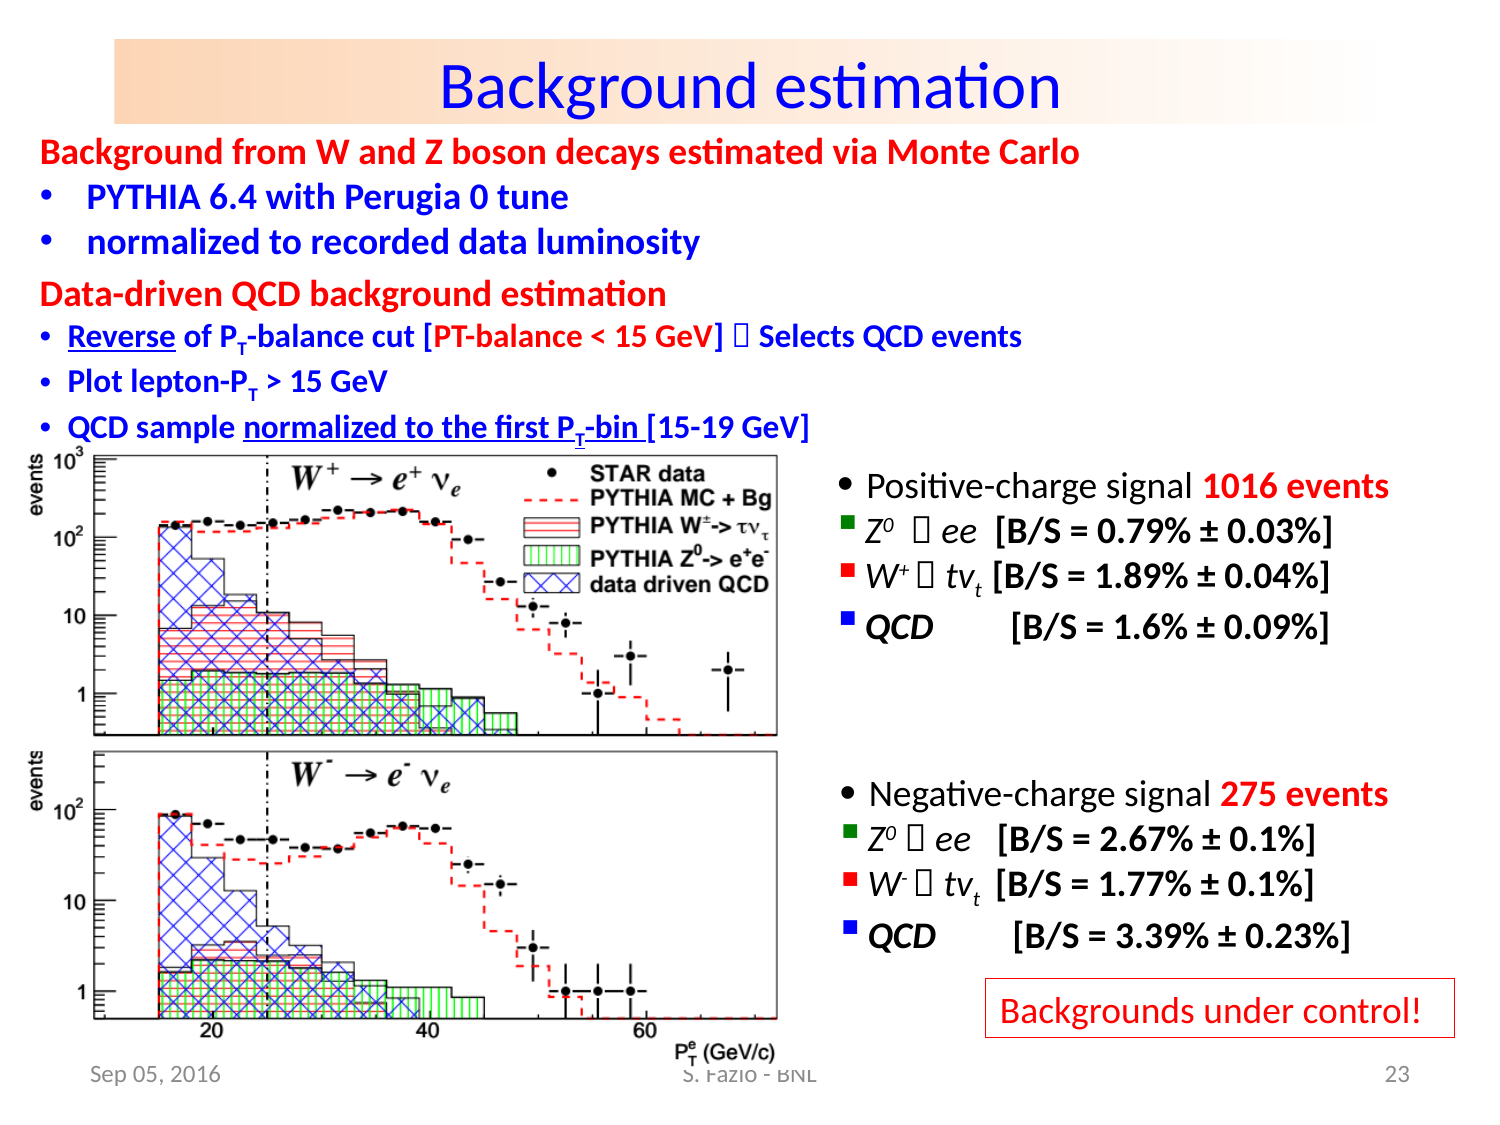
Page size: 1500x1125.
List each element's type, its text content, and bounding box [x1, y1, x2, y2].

slide_number 23 [1074, 1042, 1425, 1103]
text_box Background estimation [114, 39, 1388, 124]
text_box Data-driven QCD background estimation Reverse of PT-balance cut [PT-balance < 15 GeV]  Selects QCD events Plot lepton-PT > 15 GeV QCD sample normalized to the first PT-bin [15-19 GeV] [24, 261, 1099, 458]
text_box Backgrounds under control! [985, 978, 1455, 1038]
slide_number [75, 1079, 425, 1103]
text_box Negative-charge signal 275 events Z0  ee [B/S = 2.67% ± 0.1%] W-  tvt [B/S = 1.77% ± 0.1%] QCD [B/S = 3.39% ± 0.23%] [873, 762, 1404, 963]
picture [0, 418, 869, 1070]
footer S. Fazio - BNL [512, 1042, 988, 1103]
text_box Positive-charge signal 1016 events Z0  ee [B/S = 0.79% ± 0.03%] W+  tvt [B/S = 1.89% ± 0.04%] QCD [B/S = 1.6% ± 0.09%] [873, 453, 1405, 655]
text_box Background from W and Z boson decays estimated via Monte Carlo PYTHIA 6.4 with Perugia 0 tune normalized to recorded data luminosity [24, 119, 1204, 270]
